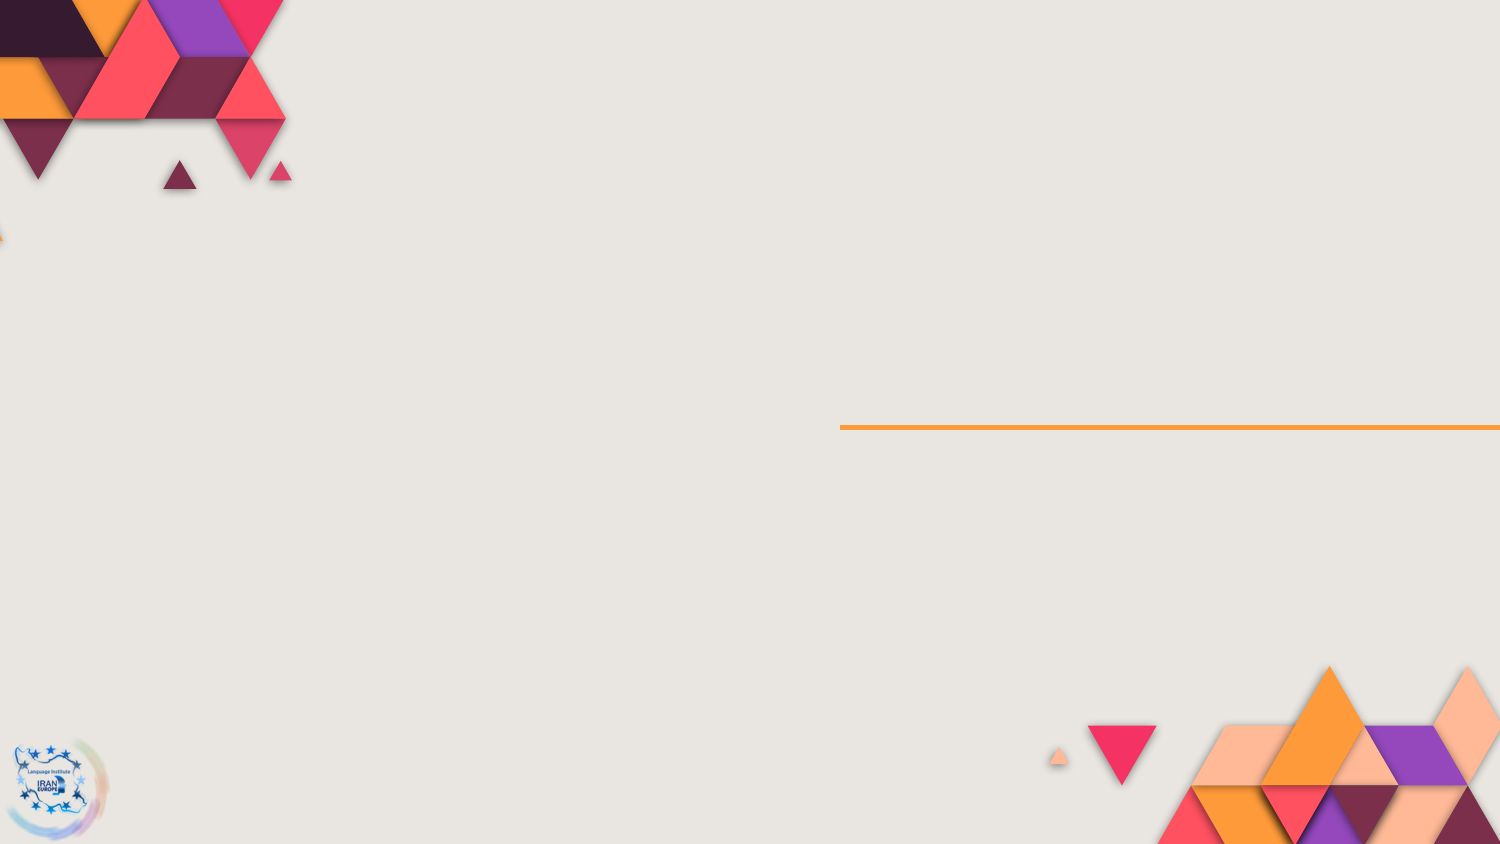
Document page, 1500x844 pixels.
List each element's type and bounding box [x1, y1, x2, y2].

picture [0, 733, 114, 844]
